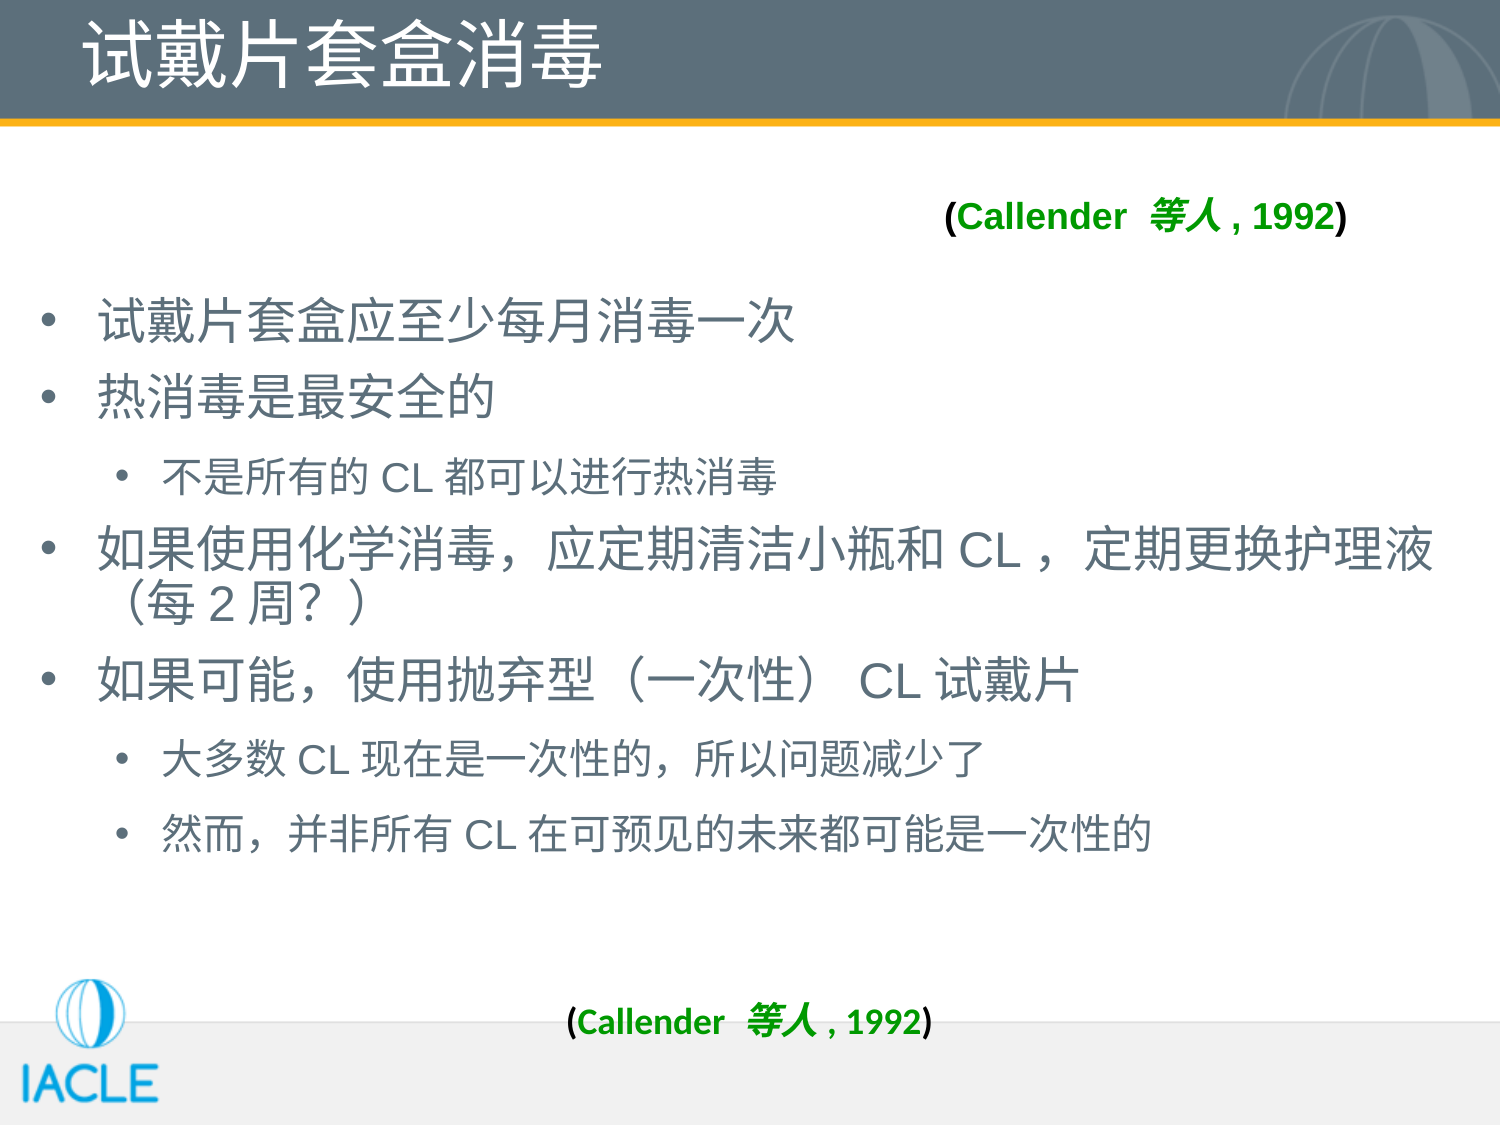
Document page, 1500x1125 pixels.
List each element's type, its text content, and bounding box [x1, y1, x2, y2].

text_box (Callender 等人, 1992) [832, 184, 1459, 245]
text_box (Callender 等人, 1992) [236, 989, 1262, 1049]
title 试戴片套盒消毒 [64, 0, 1189, 188]
list 试戴片套盒应至少每月消毒一次 热消毒是最安全的 不是所有的CL都可以进行热消毒 如果使用化学消毒，应定期清洁小瓶和CL，定期更换护理液（每2周？） 如果可能，使用抛弃型（一次性）CL试戴片 大多数CL现在是一次性的，所以问题减少了 然而，并非所有CL在可预见的未来都可能是一次性的 [24, 287, 1451, 926]
picture [0, 0, 1500, 1125]
